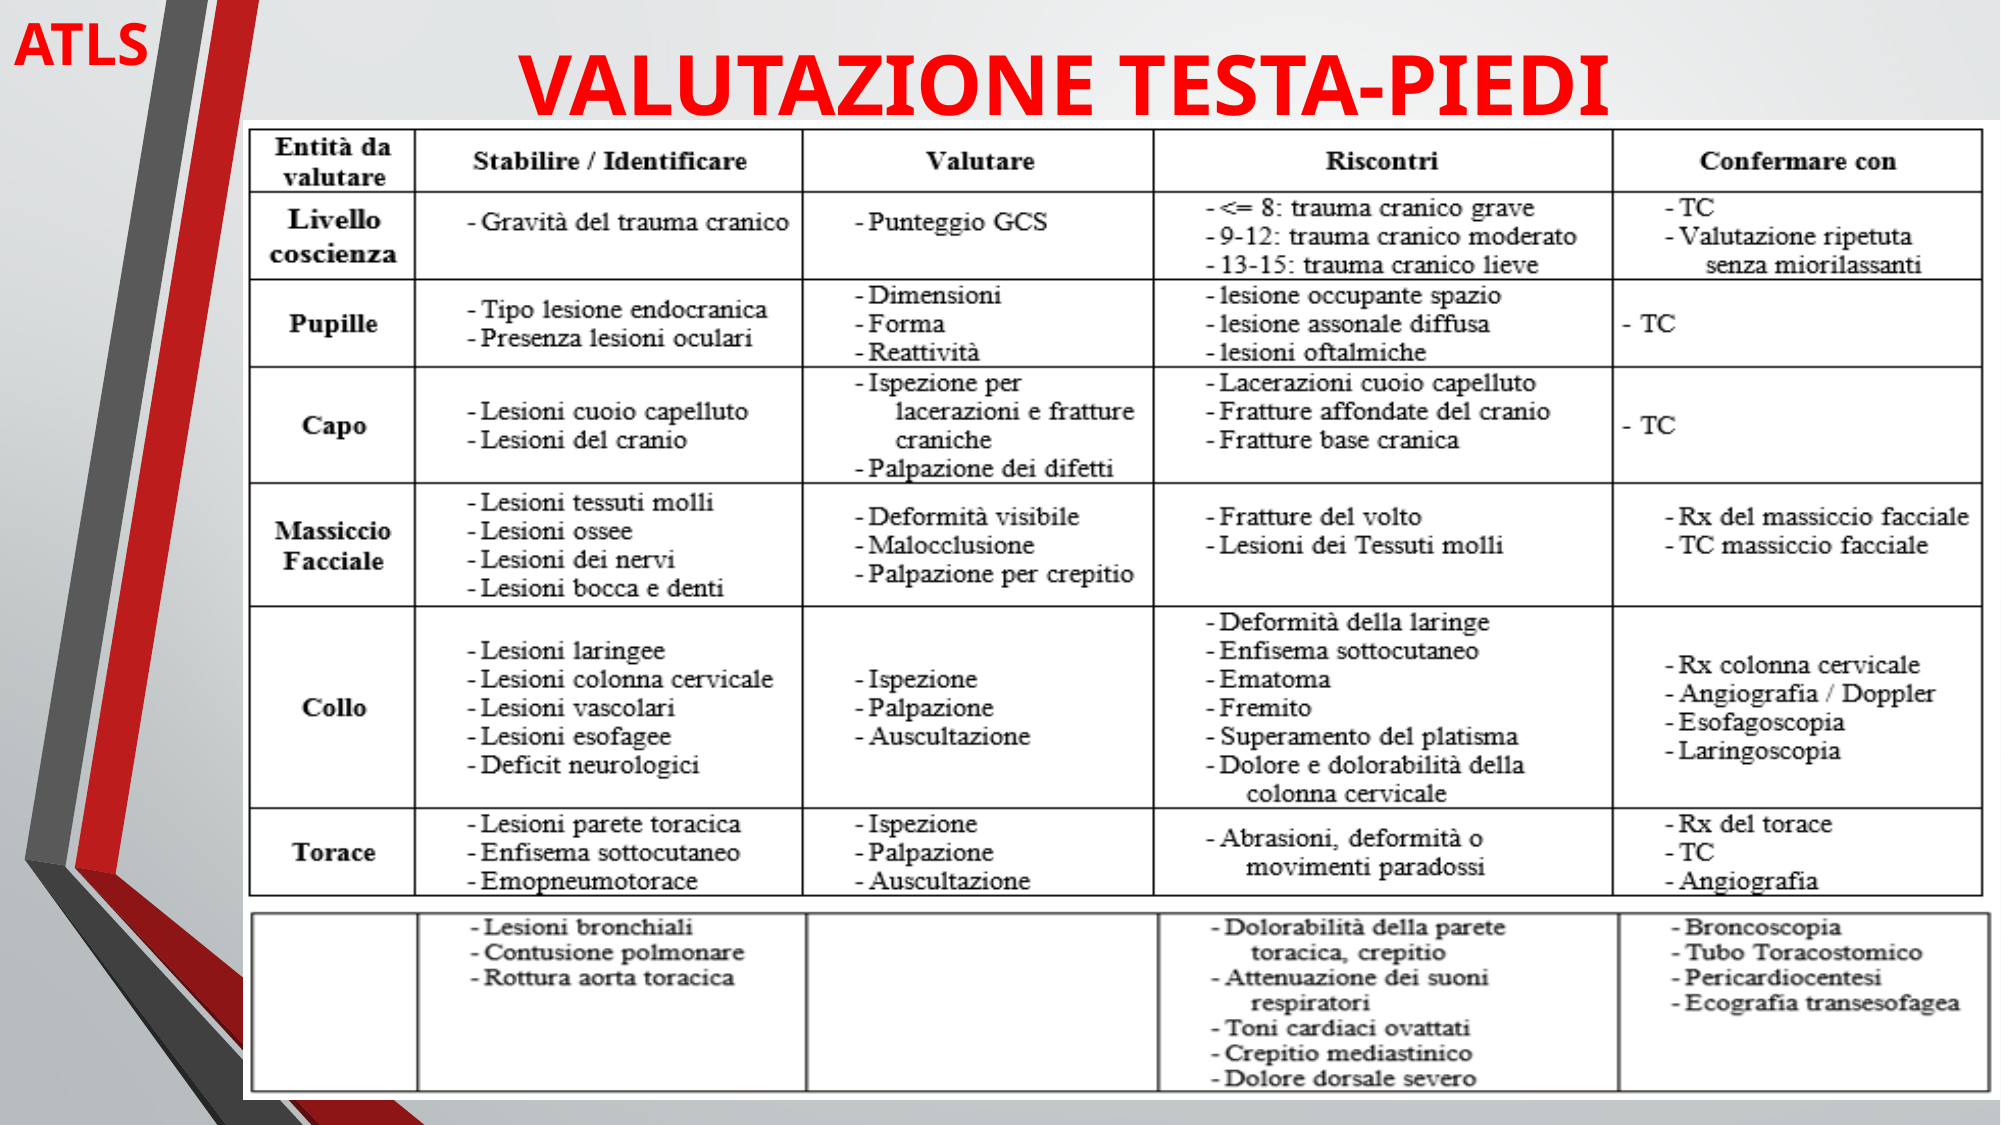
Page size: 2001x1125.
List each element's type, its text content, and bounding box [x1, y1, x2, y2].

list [243, 119, 2000, 906]
title VALUTAZIONE TESTA-PIEDI [243, 0, 1887, 119]
picture [243, 906, 2000, 1100]
text_box ATLS [0, 0, 183, 85]
